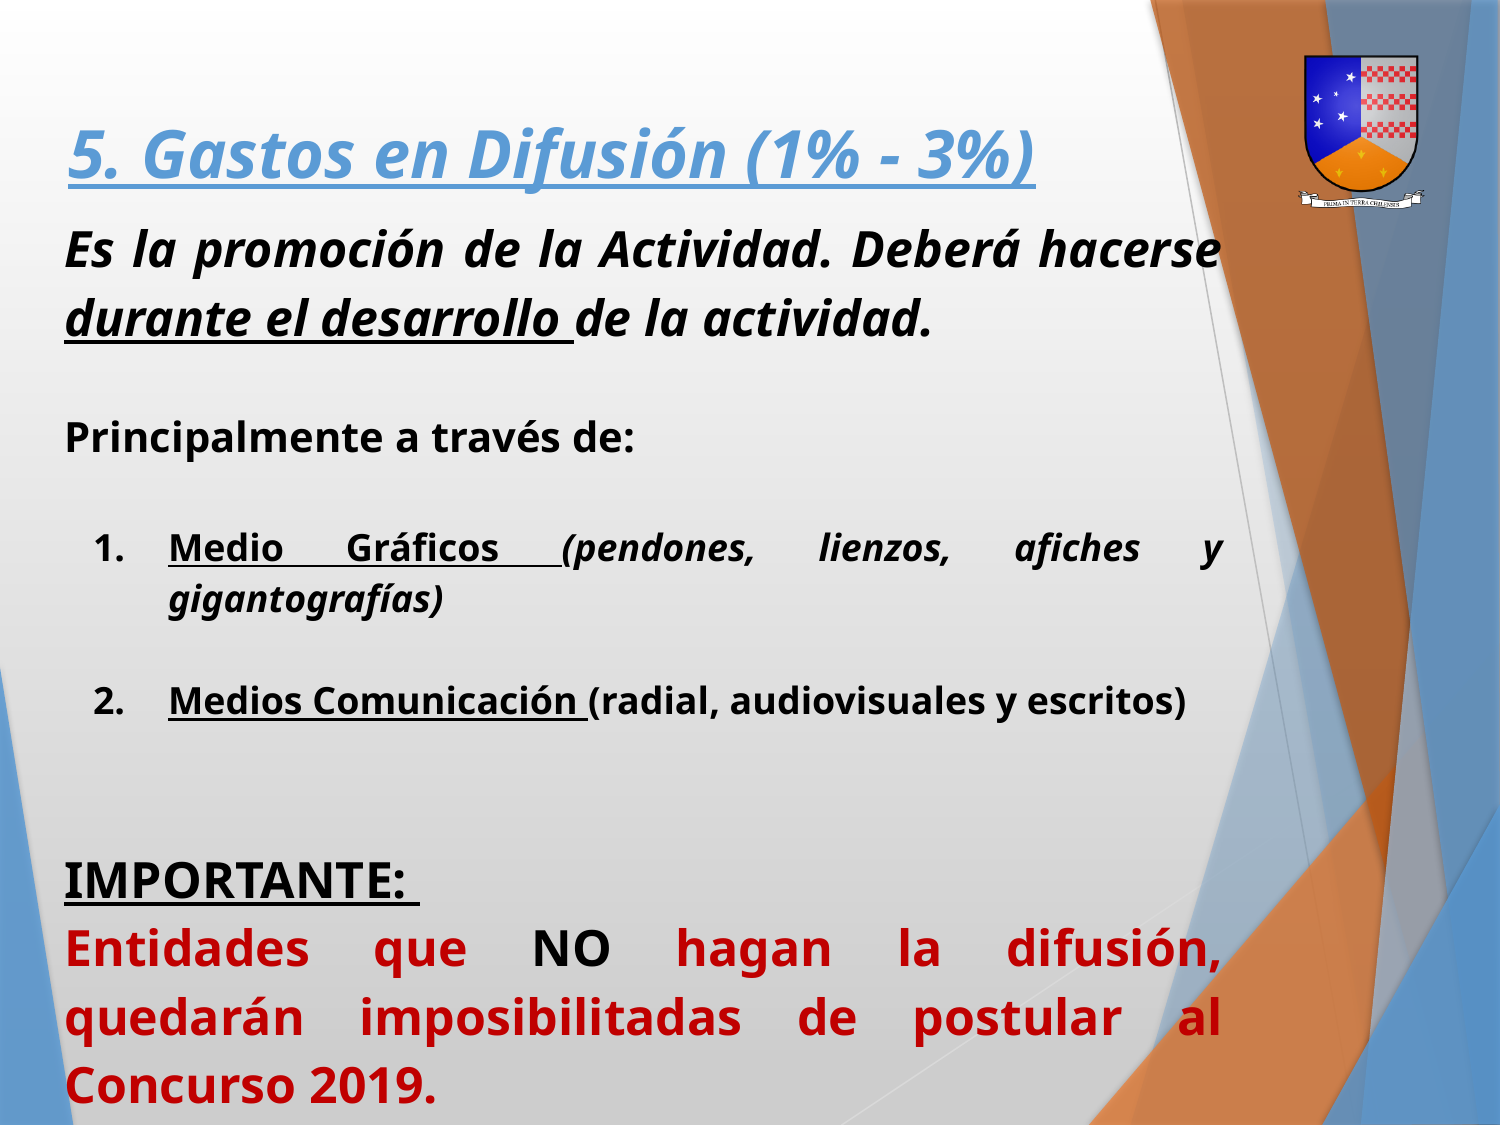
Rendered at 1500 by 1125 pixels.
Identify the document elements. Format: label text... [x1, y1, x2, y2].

table_header Es la promoción de la Actividad. Deberá hacerse durante el desarrollo de la actividad. Principalmente a través de: Medio Gráficos (pendones, lienzos, afiches y gigantografías) Medios Comunicación (radial, audiovisuales y escritos) IMPORTANTE: Entidades que NO hagan la difusión, quedarán imposibilitadas de postular al Concurso 2019. [53, 220, 1234, 1118]
title 5. Gastos en Difusión (1% - 3%) [53, 99, 1235, 220]
picture [1292, 51, 1430, 215]
